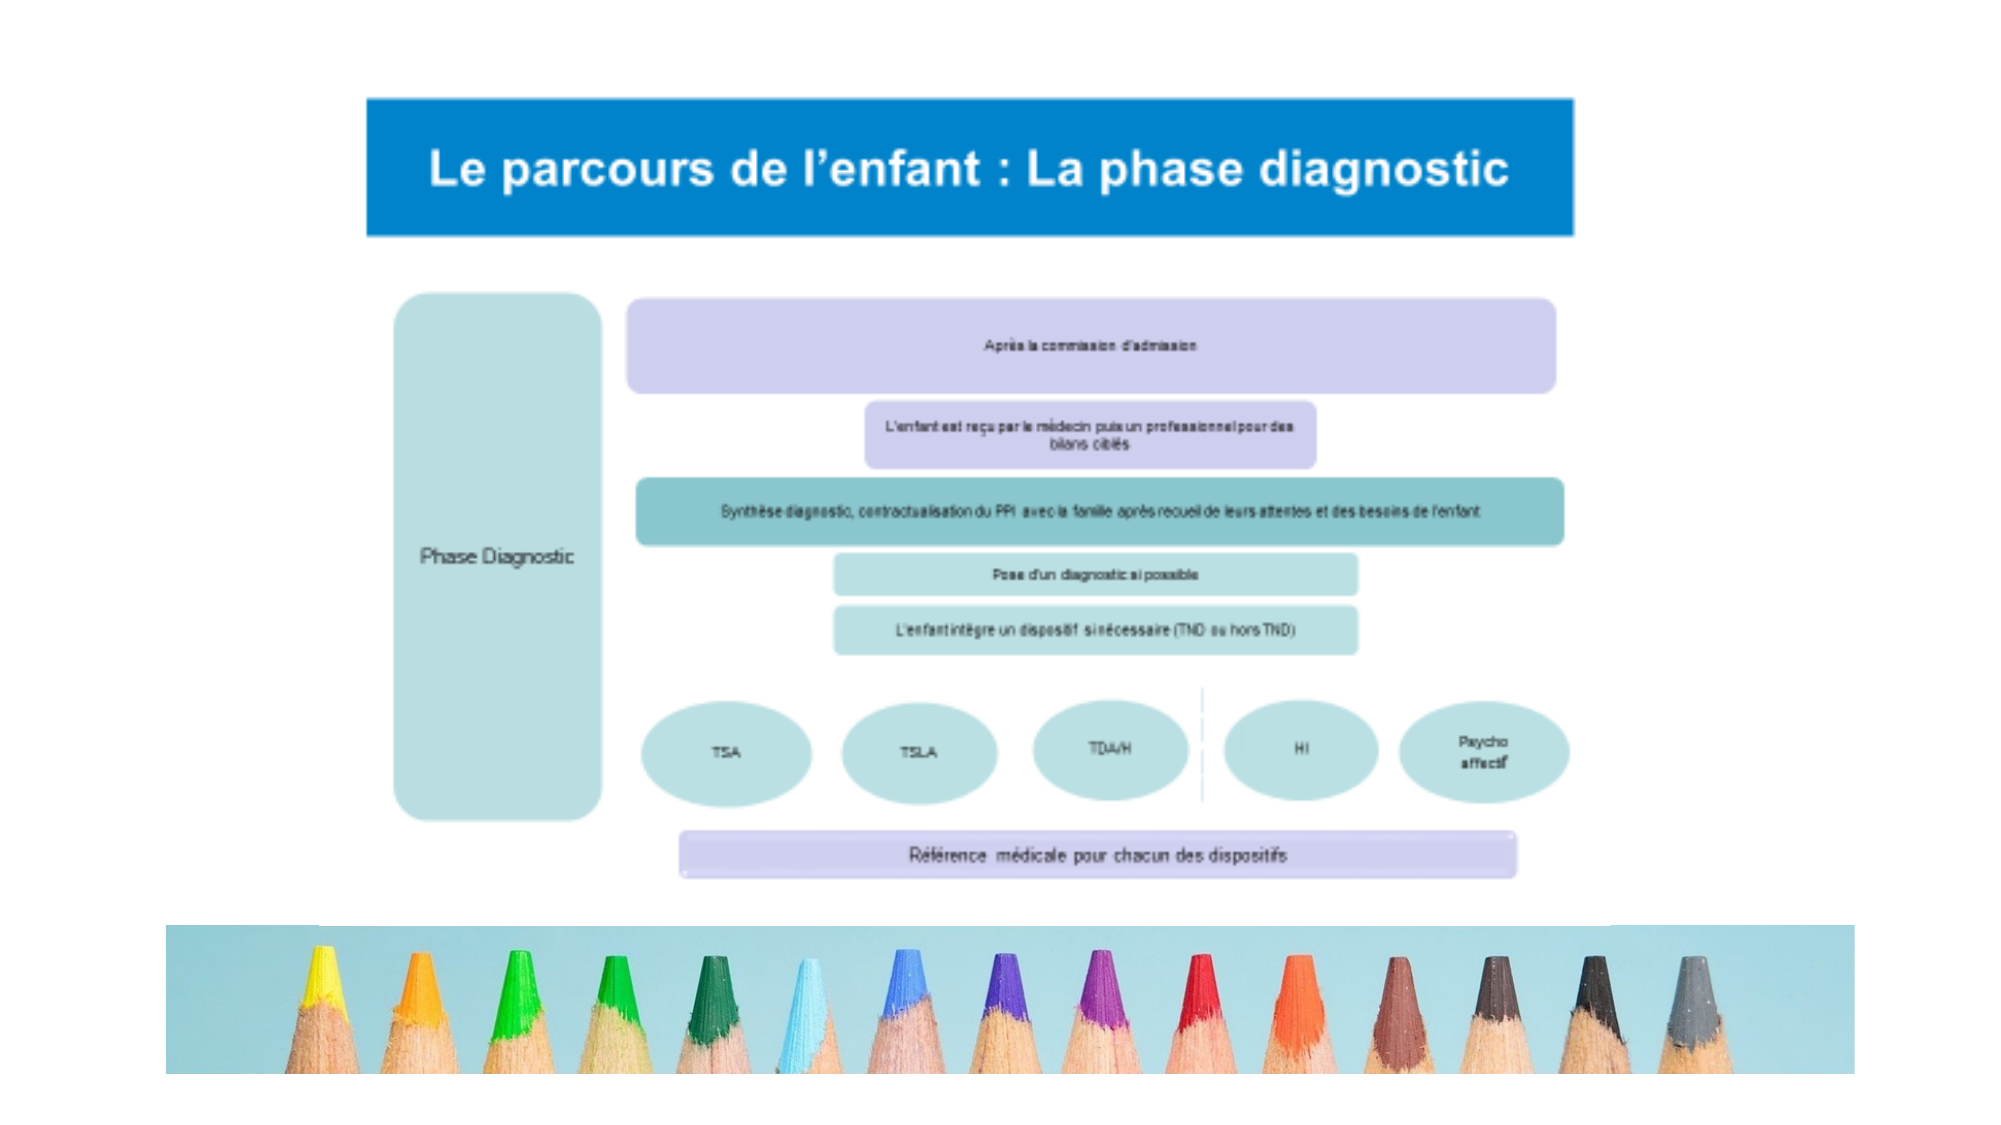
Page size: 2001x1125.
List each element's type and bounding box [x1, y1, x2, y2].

picture [165, 39, 1855, 1074]
